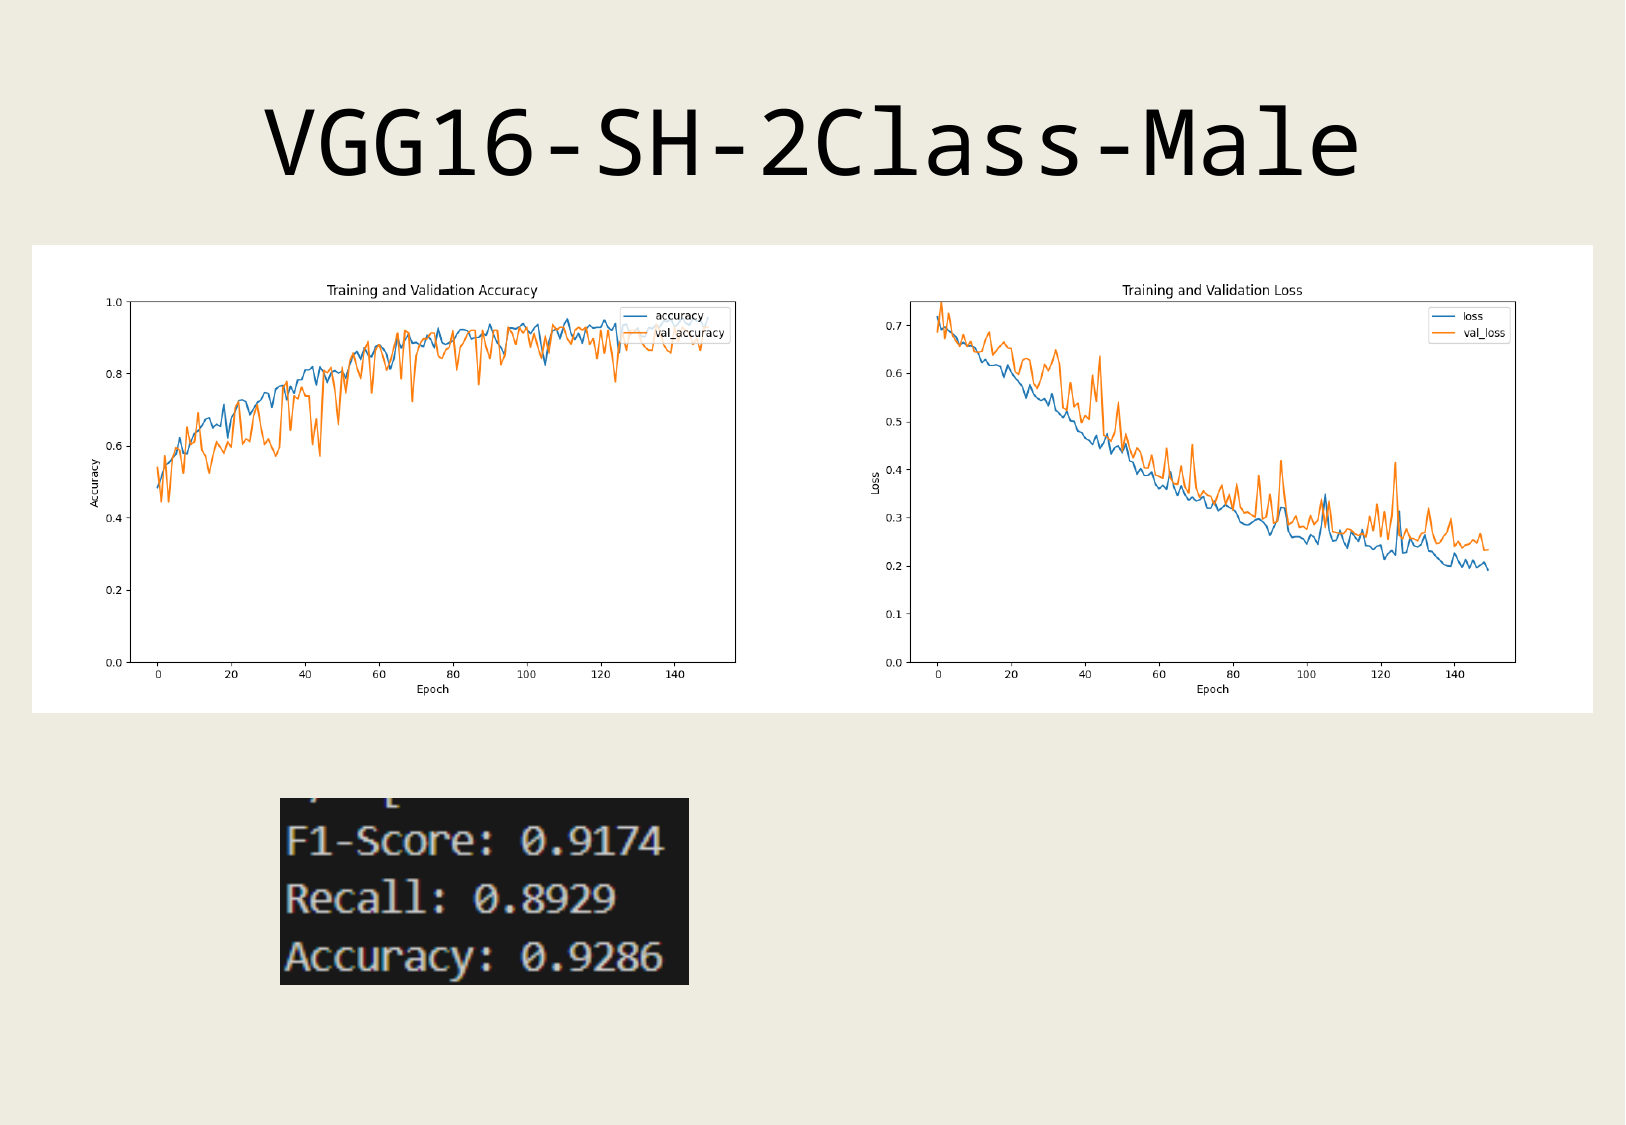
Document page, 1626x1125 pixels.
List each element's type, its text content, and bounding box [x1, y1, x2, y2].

picture [280, 798, 689, 985]
picture [32, 244, 1593, 714]
title VGG16-SH-2Class-Male [81, 45, 1544, 233]
